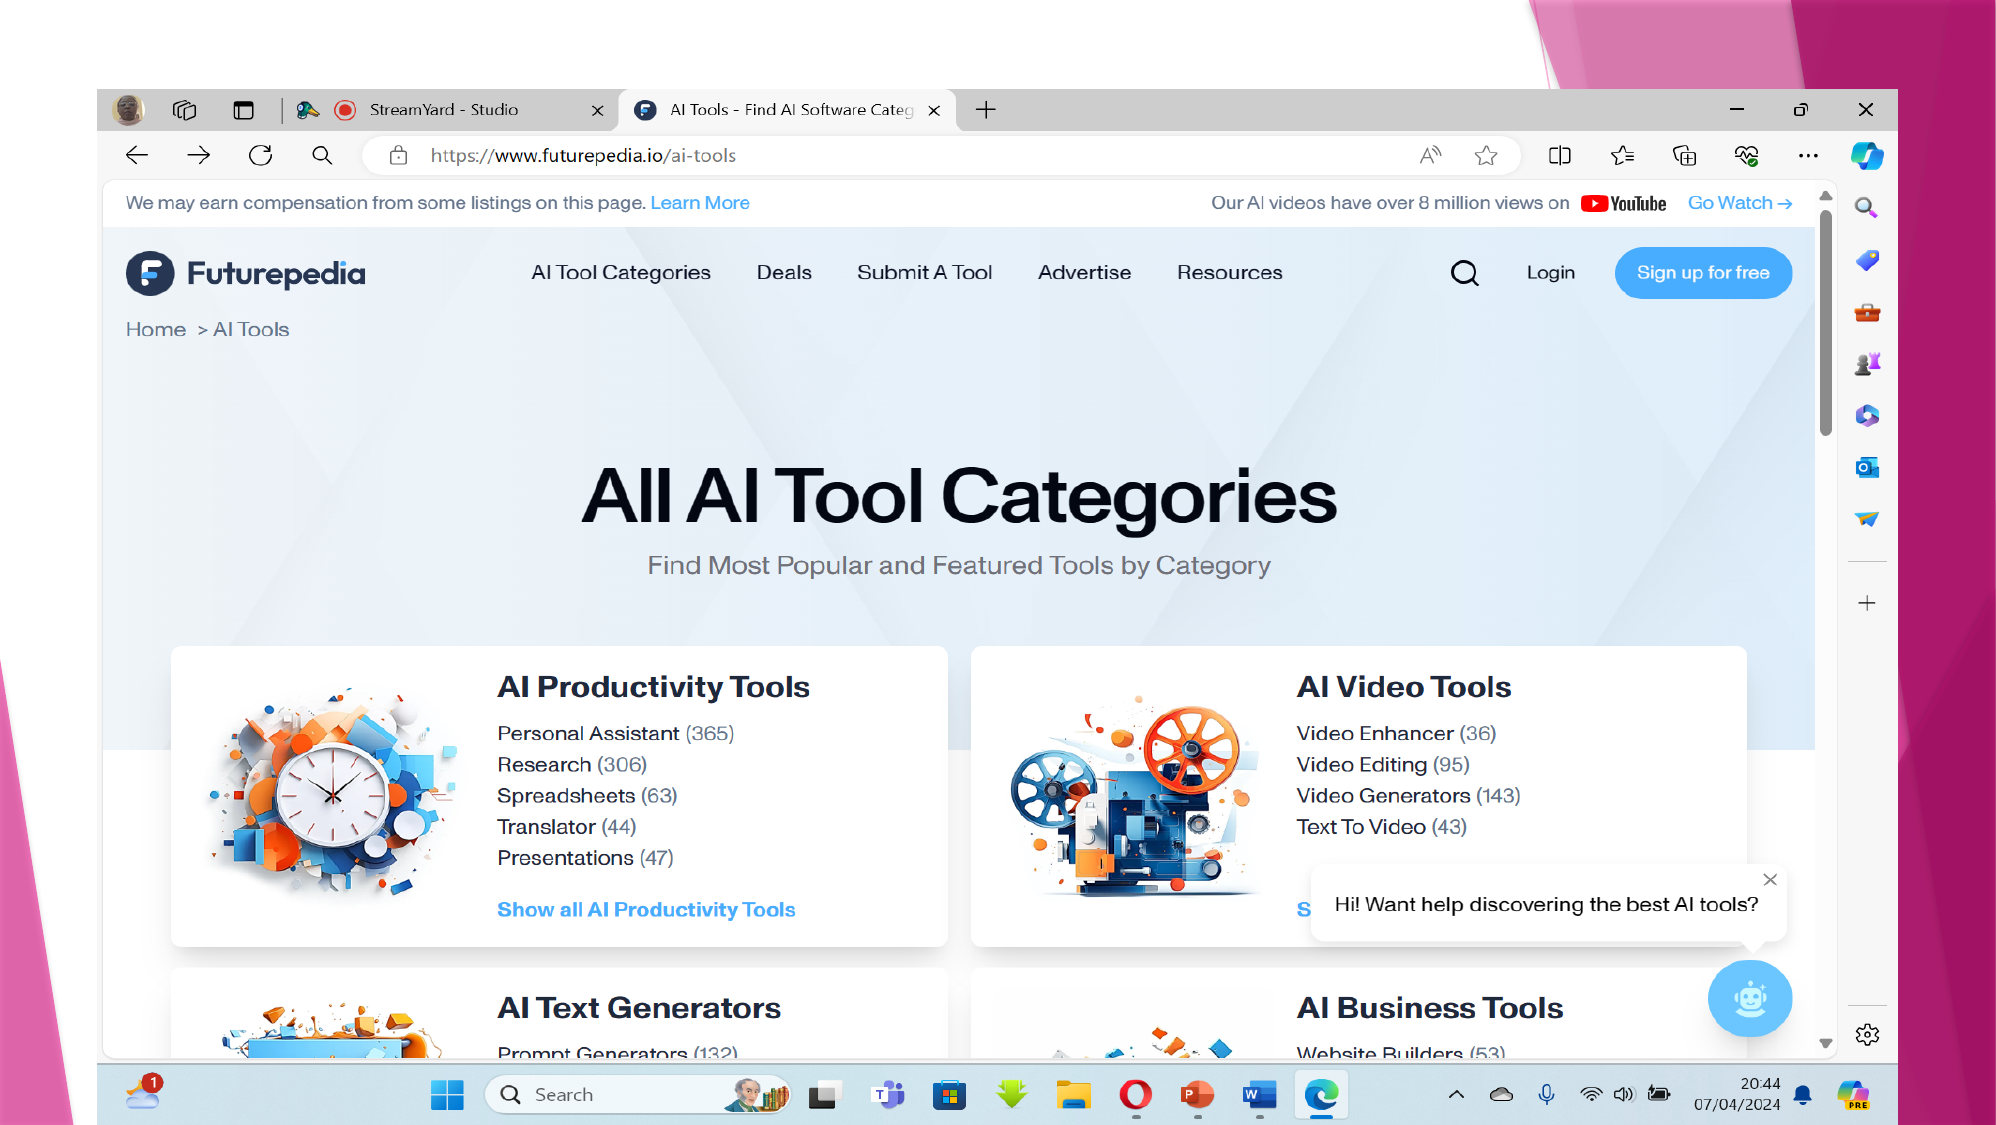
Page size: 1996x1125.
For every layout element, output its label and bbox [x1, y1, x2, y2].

picture [97, 89, 1899, 1125]
